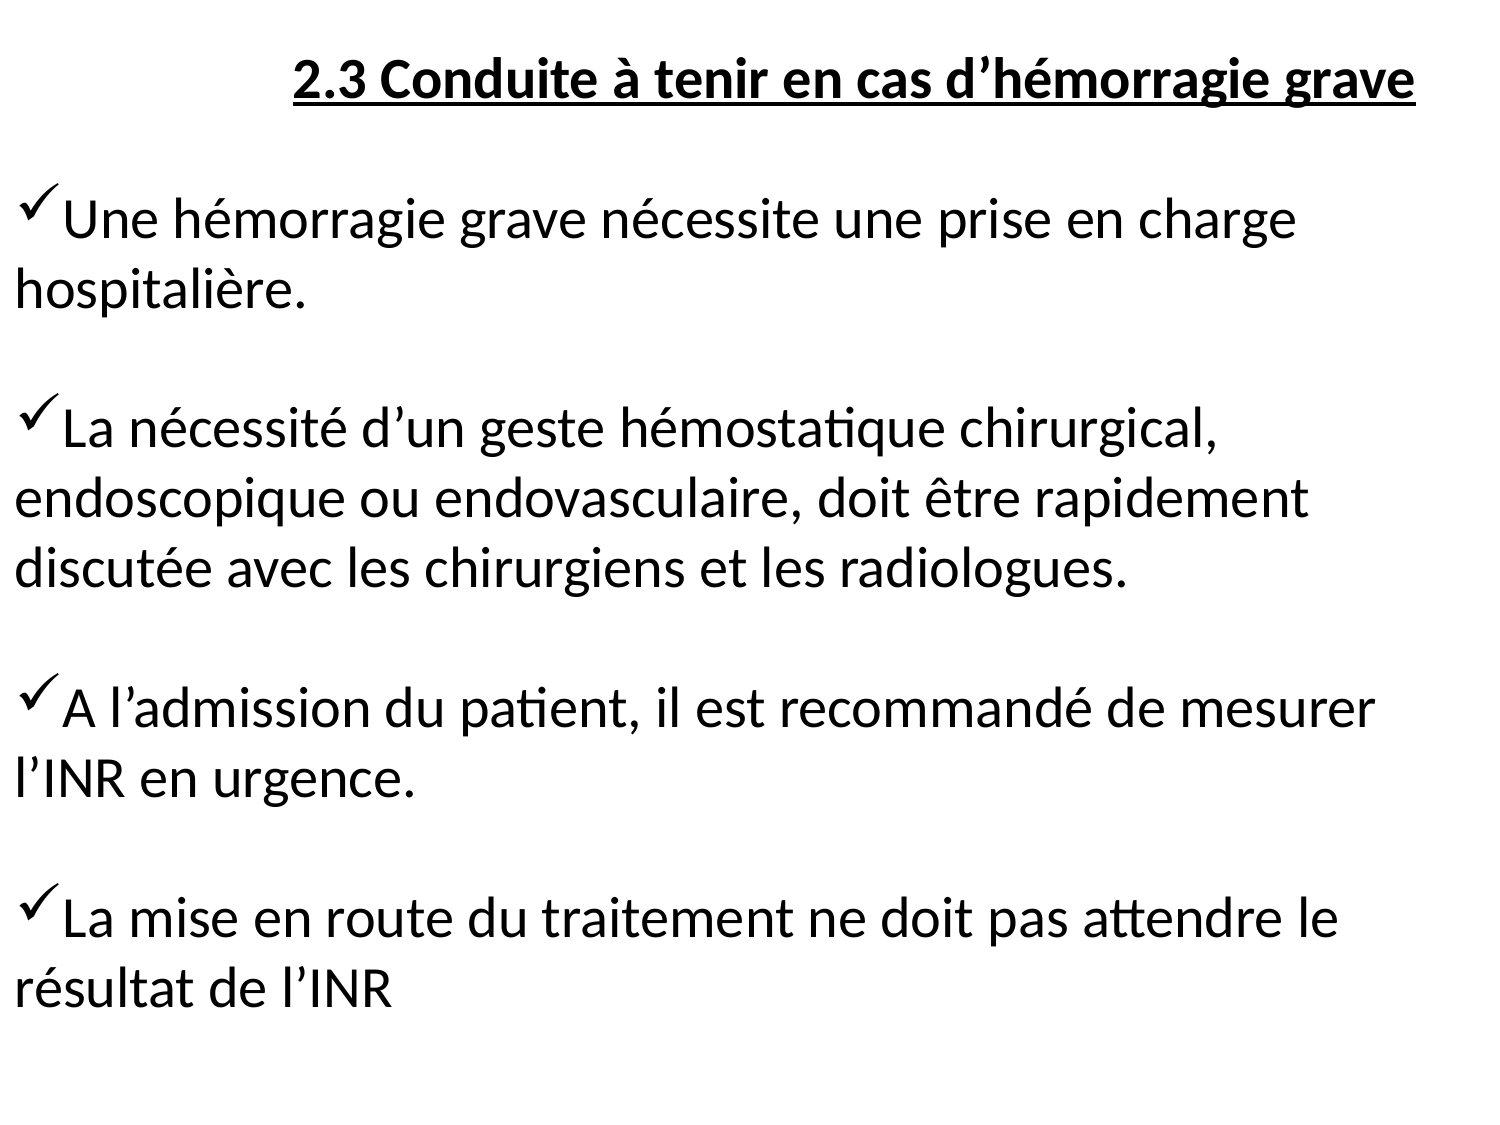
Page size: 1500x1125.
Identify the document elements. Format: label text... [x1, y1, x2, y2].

text_box 2.3 Conduite à tenir en cas d’hémorragie grave Une hémorragie grave nécessite une prise en charge hospitalière. La nécessité d’un geste hémostatique chirurgical, endoscopique ou endovasculaire, doit être rapidement discutée avec les chirurgiens et les radiologues. A l’admission du patient, il est recommandé de mesurer l’INR en urgence. La mise en route du traitement ne doit pas attendre le résultat de l’INR [0, 32, 1500, 1125]
